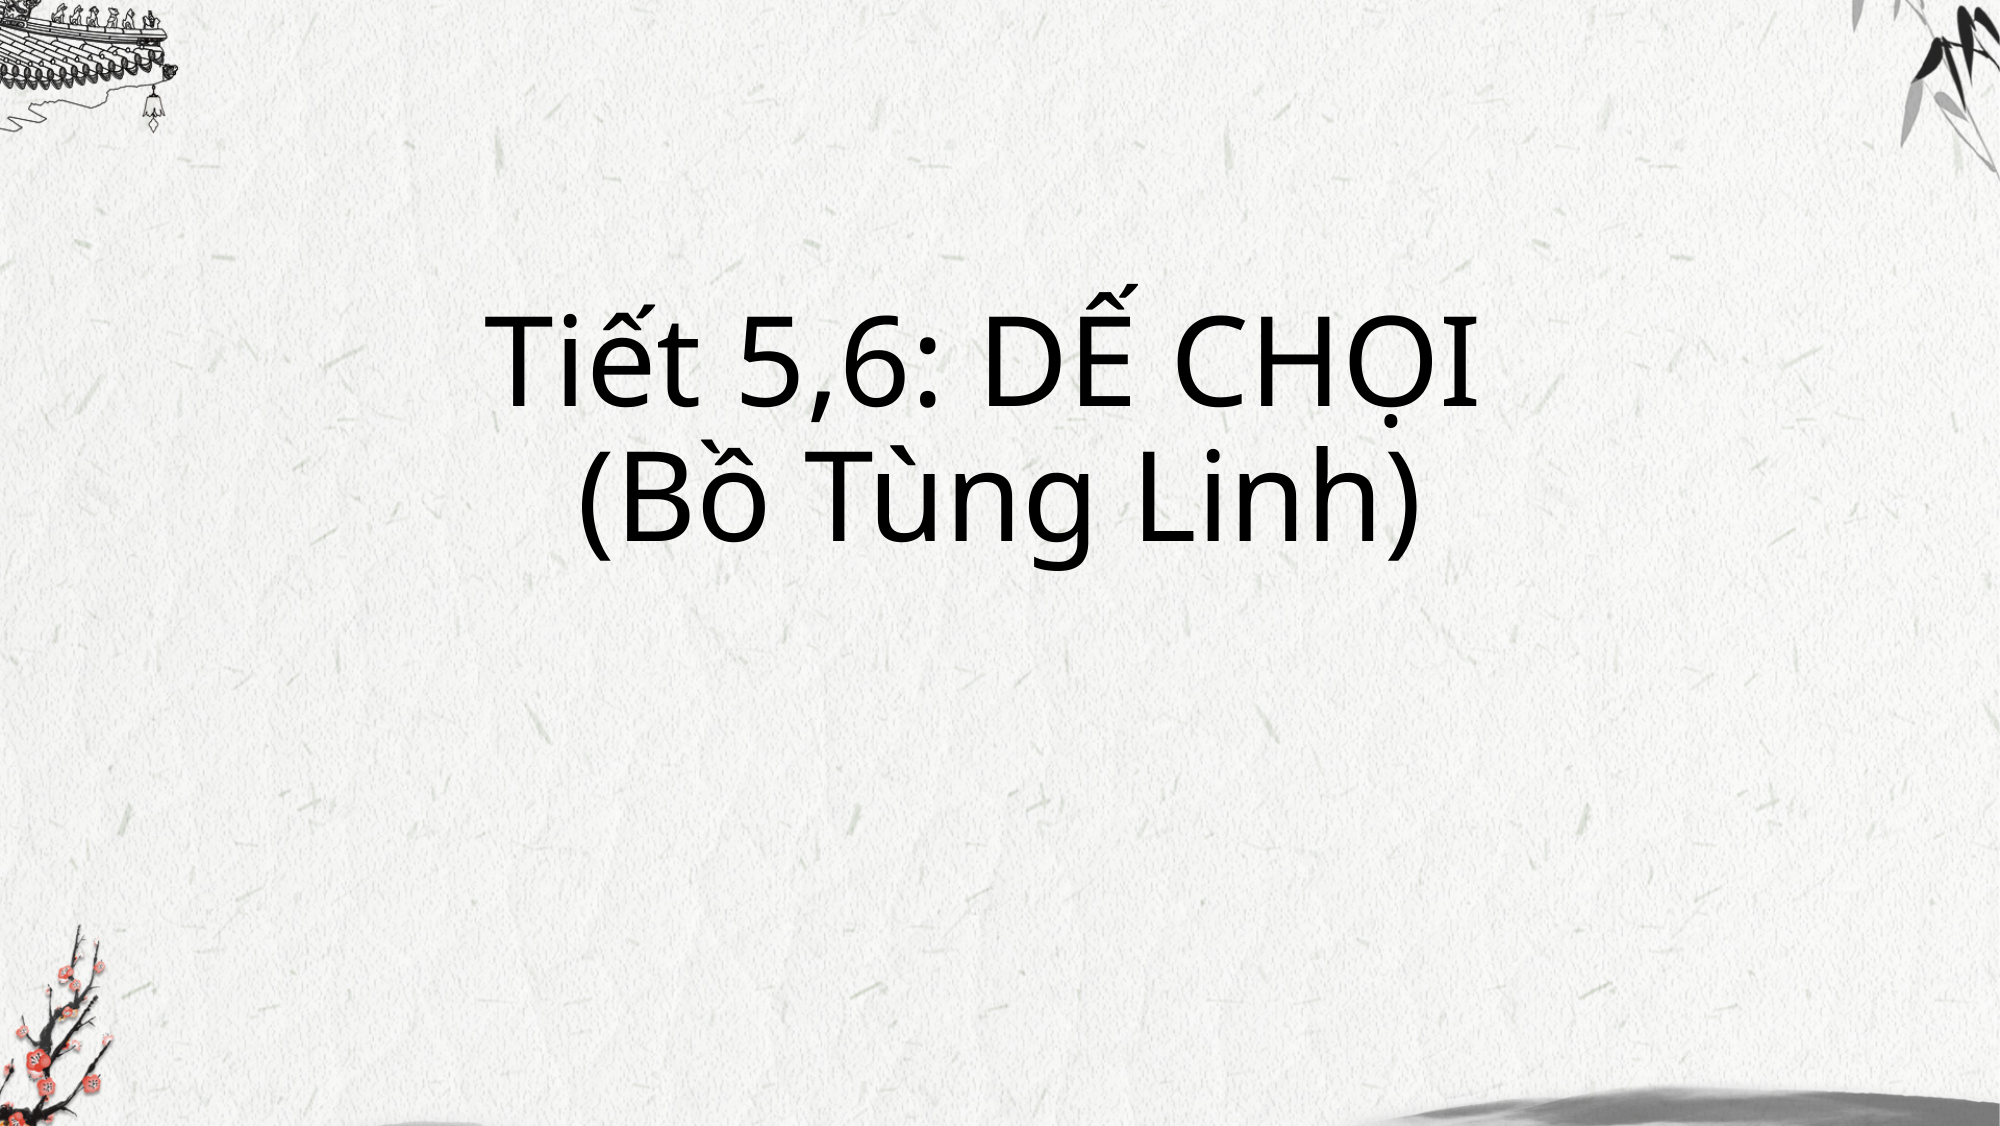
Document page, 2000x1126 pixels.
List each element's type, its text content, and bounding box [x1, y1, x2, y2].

picture [0, 0, 2000, 1126]
title Tiết 5,6: DẾ CHỌI (Bồ Tùng Linh) [249, 184, 1750, 576]
